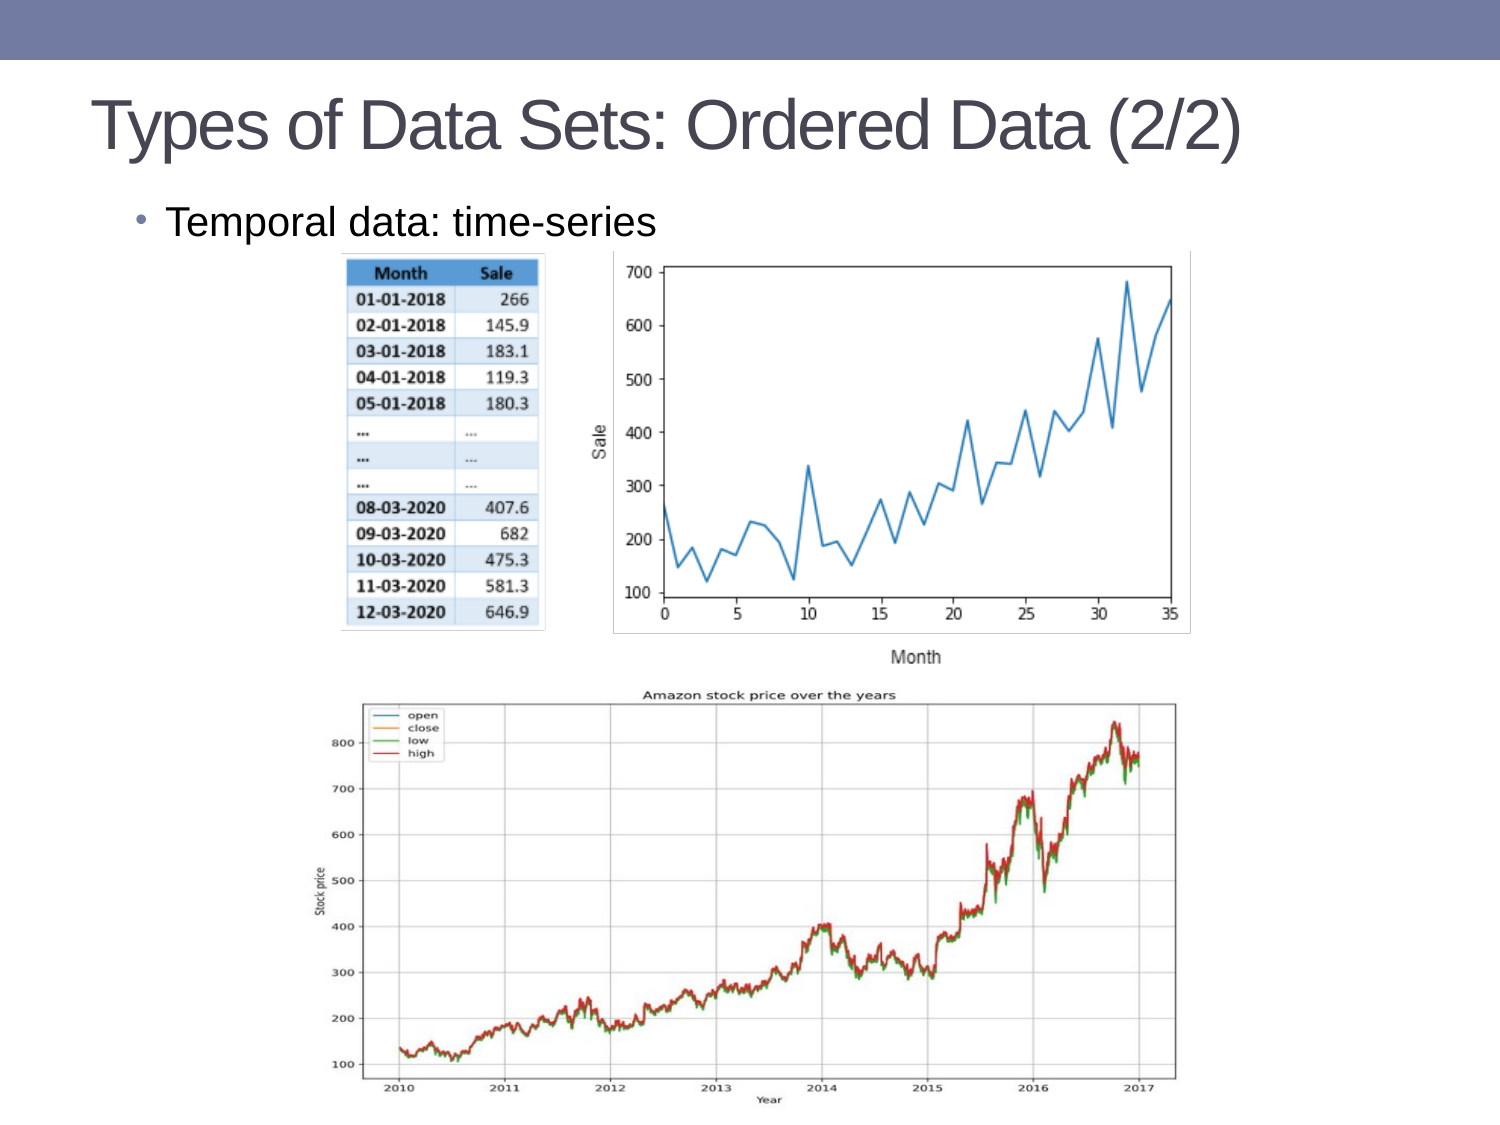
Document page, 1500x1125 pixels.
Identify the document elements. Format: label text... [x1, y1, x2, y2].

list Temporal data: time-series [75, 172, 1425, 972]
picture [298, 251, 1192, 1125]
title Types of Data Sets: Ordered Data (2/2) [75, 70, 1425, 172]
